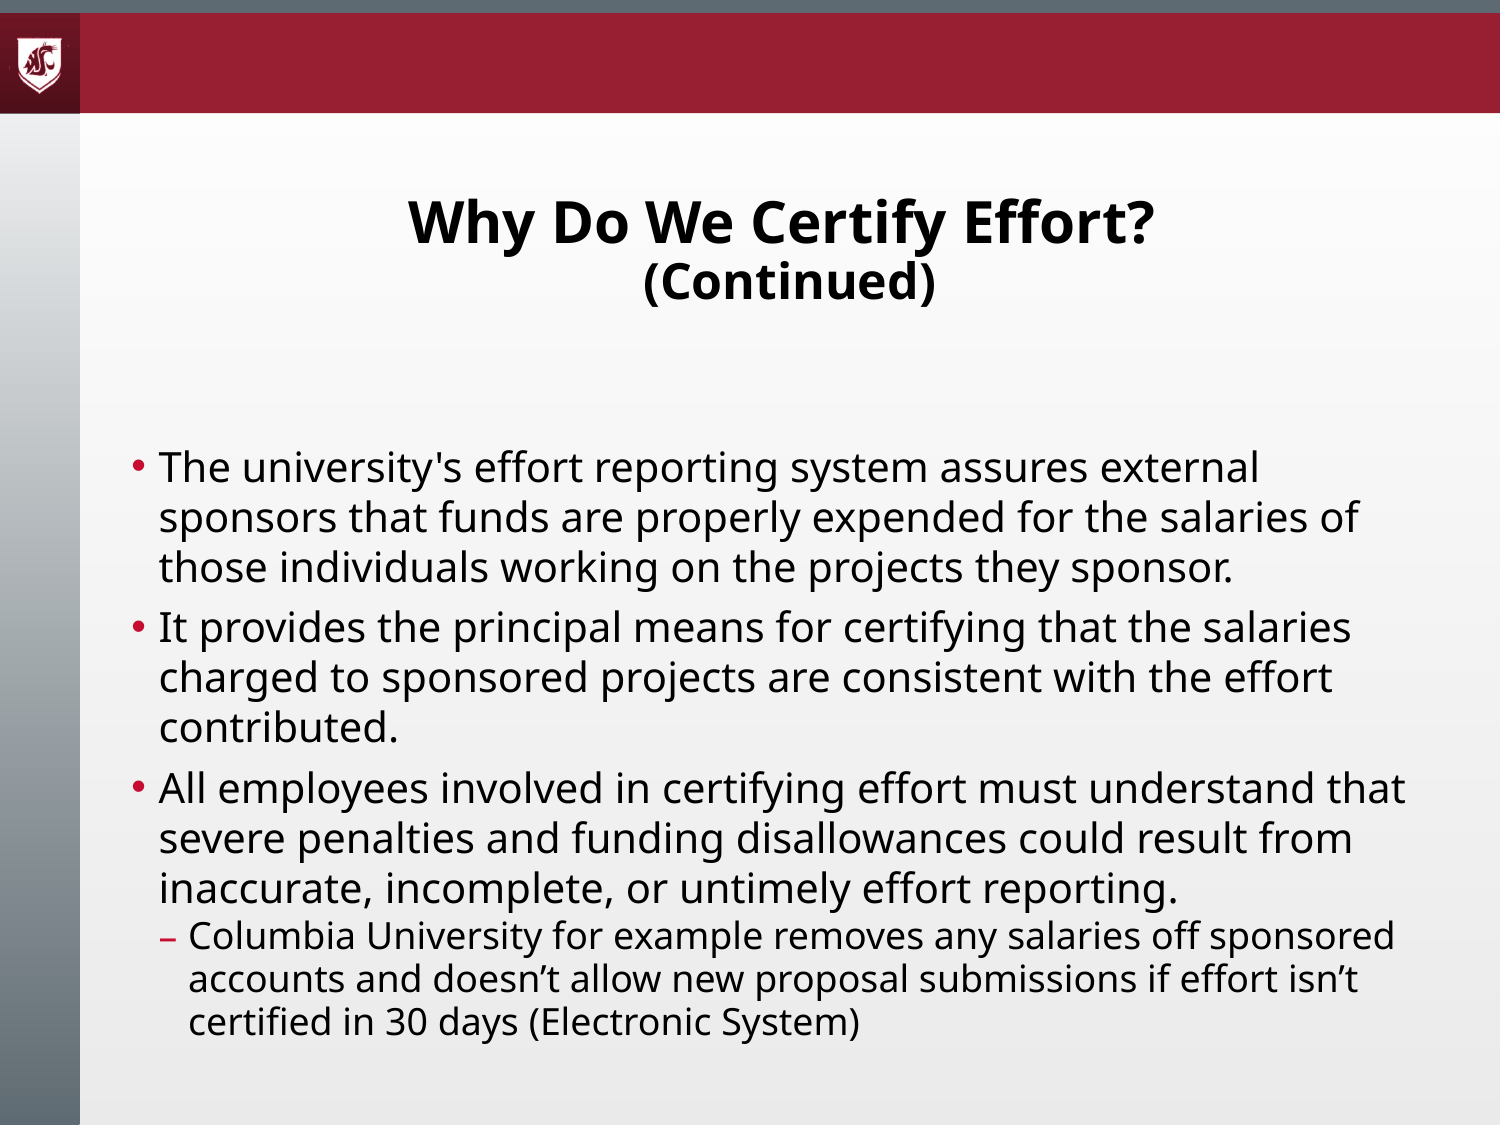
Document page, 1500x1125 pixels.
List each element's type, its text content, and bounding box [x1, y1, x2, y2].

picture [9, 27, 69, 100]
title Why Do We Certify Effort? (Continued) [79, 184, 1500, 318]
list The university's effort reporting system assures external sponsors that funds are properly expended for the salaries of those individuals working on the projects they sponsor. It provides the principal means for certifying that the salaries charged to sponsored projects are consistent with the effort contributed. All employees involved in certifying effort must understand that severe penalties and funding disallowances could result from inaccurate, incomplete, or untimely effort reporting. Columbia University for example removes any salaries off sponsored accounts and doesn’t allow new proposal submissions if effort isn’t certified in 30 days (Electronic System) [116, 433, 1422, 1062]
